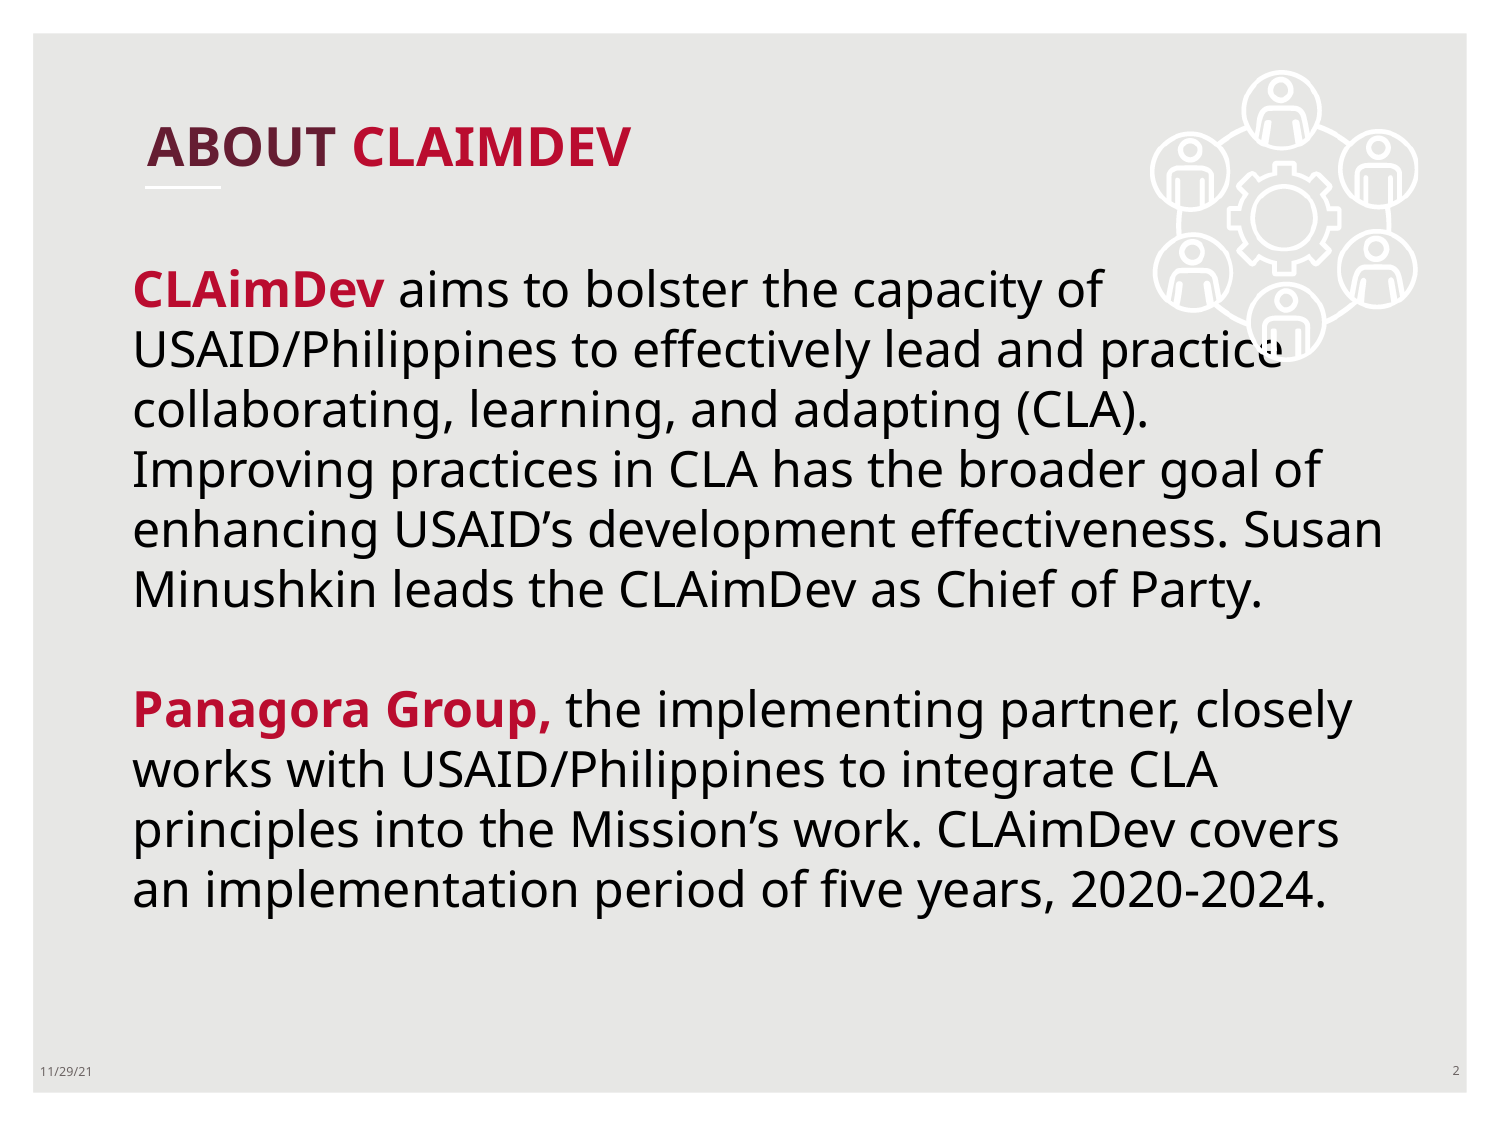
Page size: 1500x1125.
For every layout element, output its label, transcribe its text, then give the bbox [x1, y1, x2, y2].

slide_number ‹#› [1125, 737, 1475, 1125]
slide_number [24, 737, 375, 1125]
list CLAimDev aims to bolster the capacity of USAID/Philippines to effectively lead and practice collaborating, learning, and adapting (CLA). Improving practices in CLA has the broader goal of enhancing USAID’s development effectiveness. Susan Minushkin leads the CLAimDev as Chief of Party. Panagora Group, the implementing partner, closely works with USAID/Philippines to integrate CLA principles into the Mission’s work. CLAimDev covers an implementation period of five years, 2020-2024. [117, 249, 1416, 1006]
title ABOUT CLAIMDEV [132, 0, 1388, 185]
picture [1149, 69, 1419, 368]
